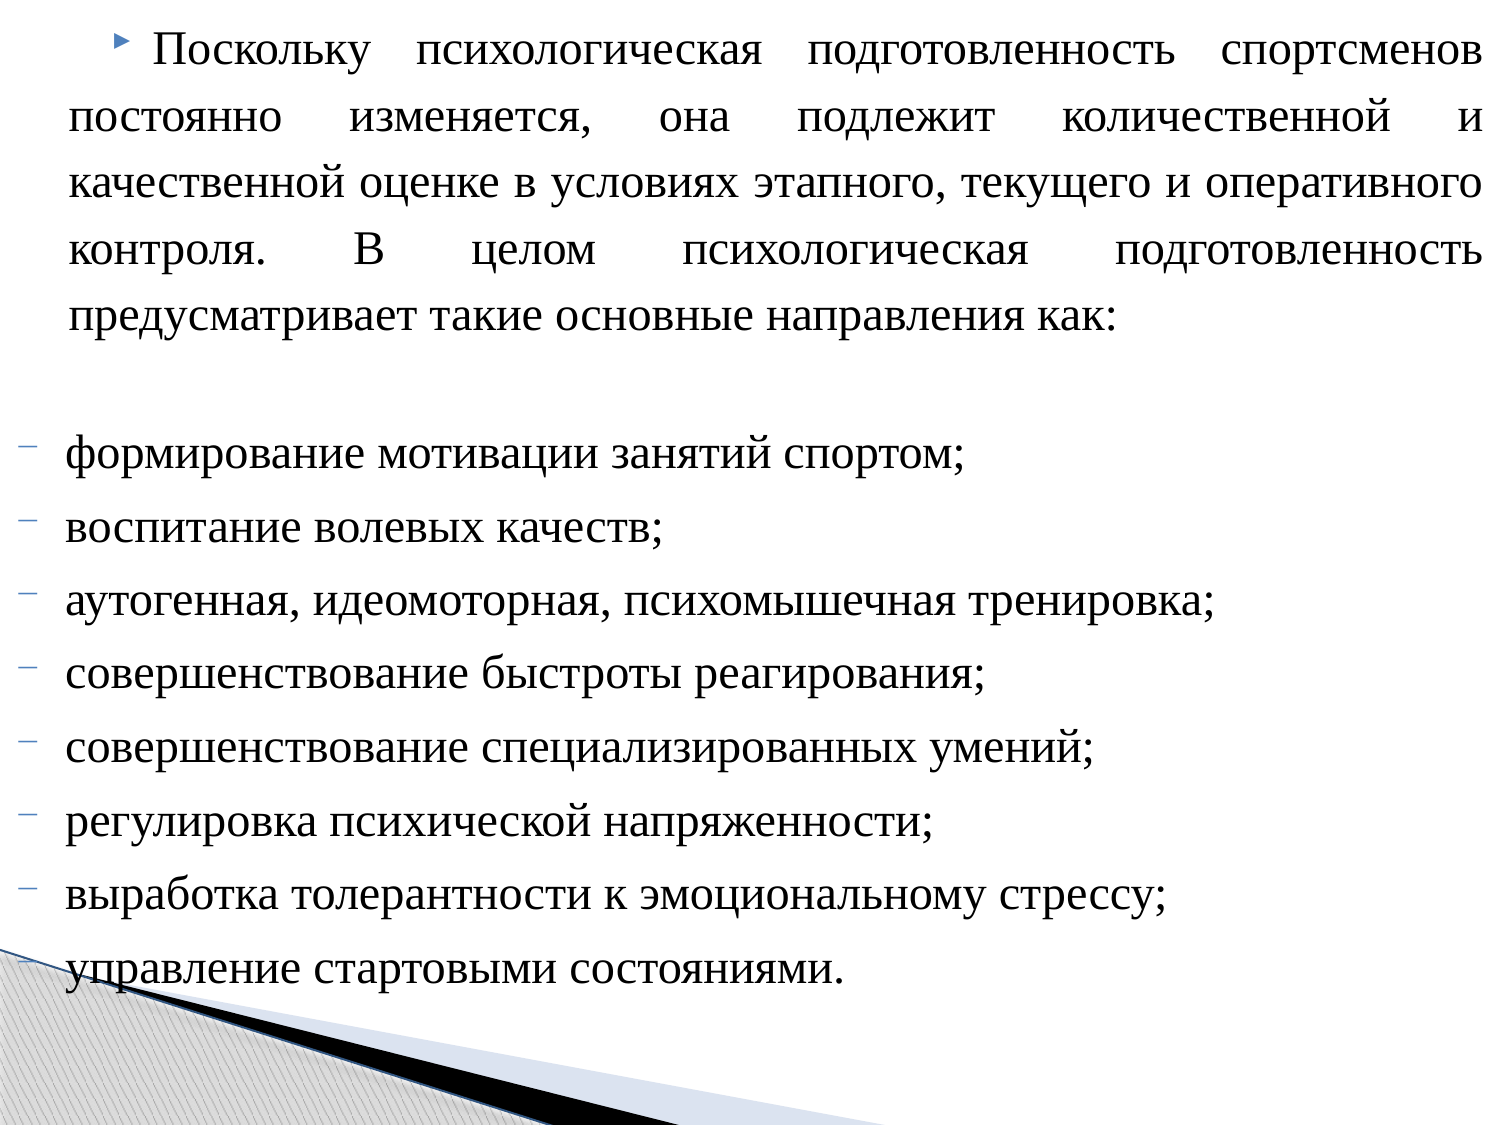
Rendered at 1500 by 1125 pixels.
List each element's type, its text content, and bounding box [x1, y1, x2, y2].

list Поскольку психологическая подготовленность спортсменов постоянно изменяется, она подлежит количественной и качественной оценке в условиях этапного, текущего и оперативного контроля. В целом психологическая подготовленность предусматривает такие основные направления как: формирование мотивации занятий спортом; воспитание волевых качеств; аутогенная, идеомоторная, психомышечная тренировка; совершенствование быстроты реагирования; совершенствование специализированных умений; регулировка психической напряженности; выработка толерантности к эмоциональному стрессу; управление стартовыми состояниями. [0, 0, 1500, 1071]
